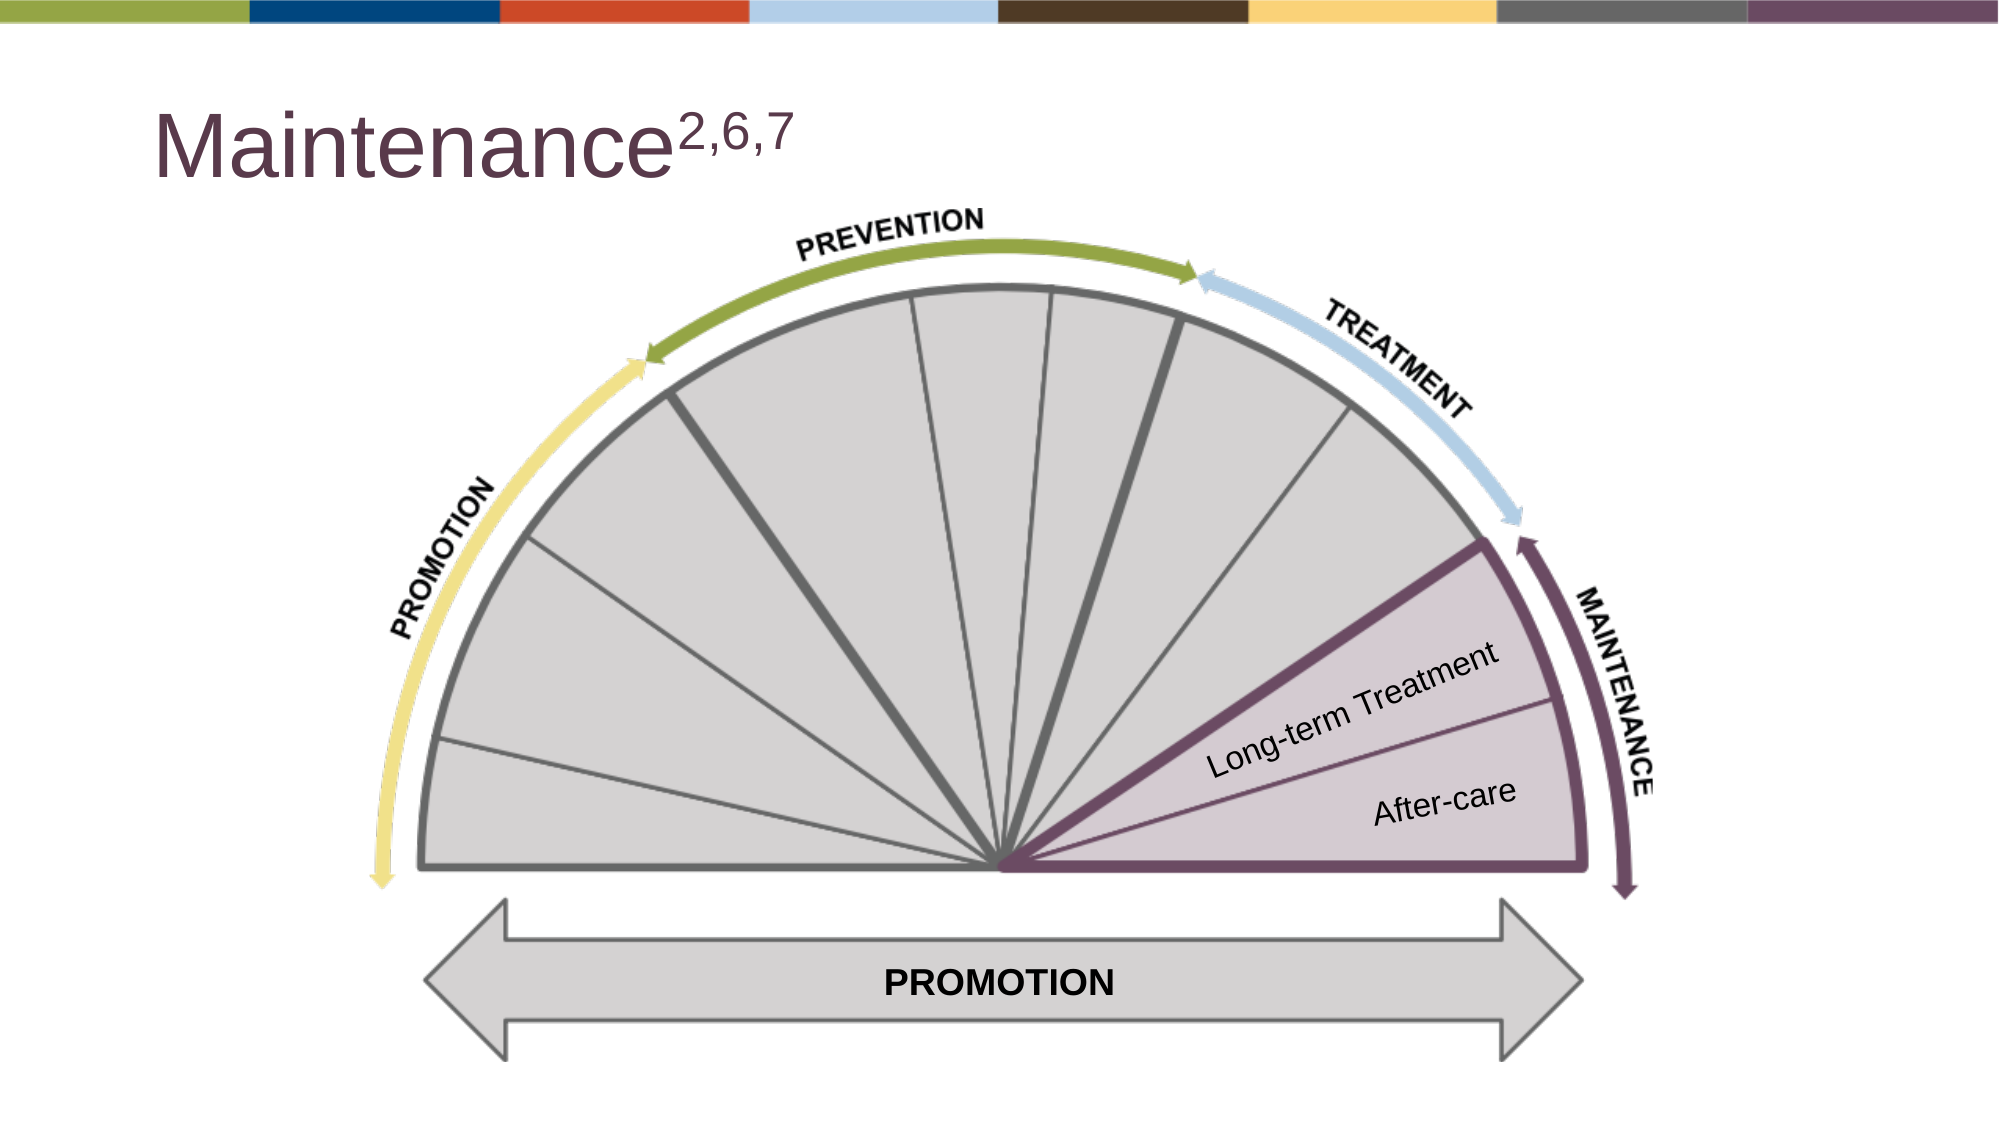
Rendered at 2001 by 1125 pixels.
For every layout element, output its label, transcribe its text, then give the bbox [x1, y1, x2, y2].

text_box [1178, 680, 1534, 831]
title Maintenance2,6,7 [137, 90, 1863, 255]
picture [0, 0, 2000, 24]
picture [369, 208, 1653, 1062]
